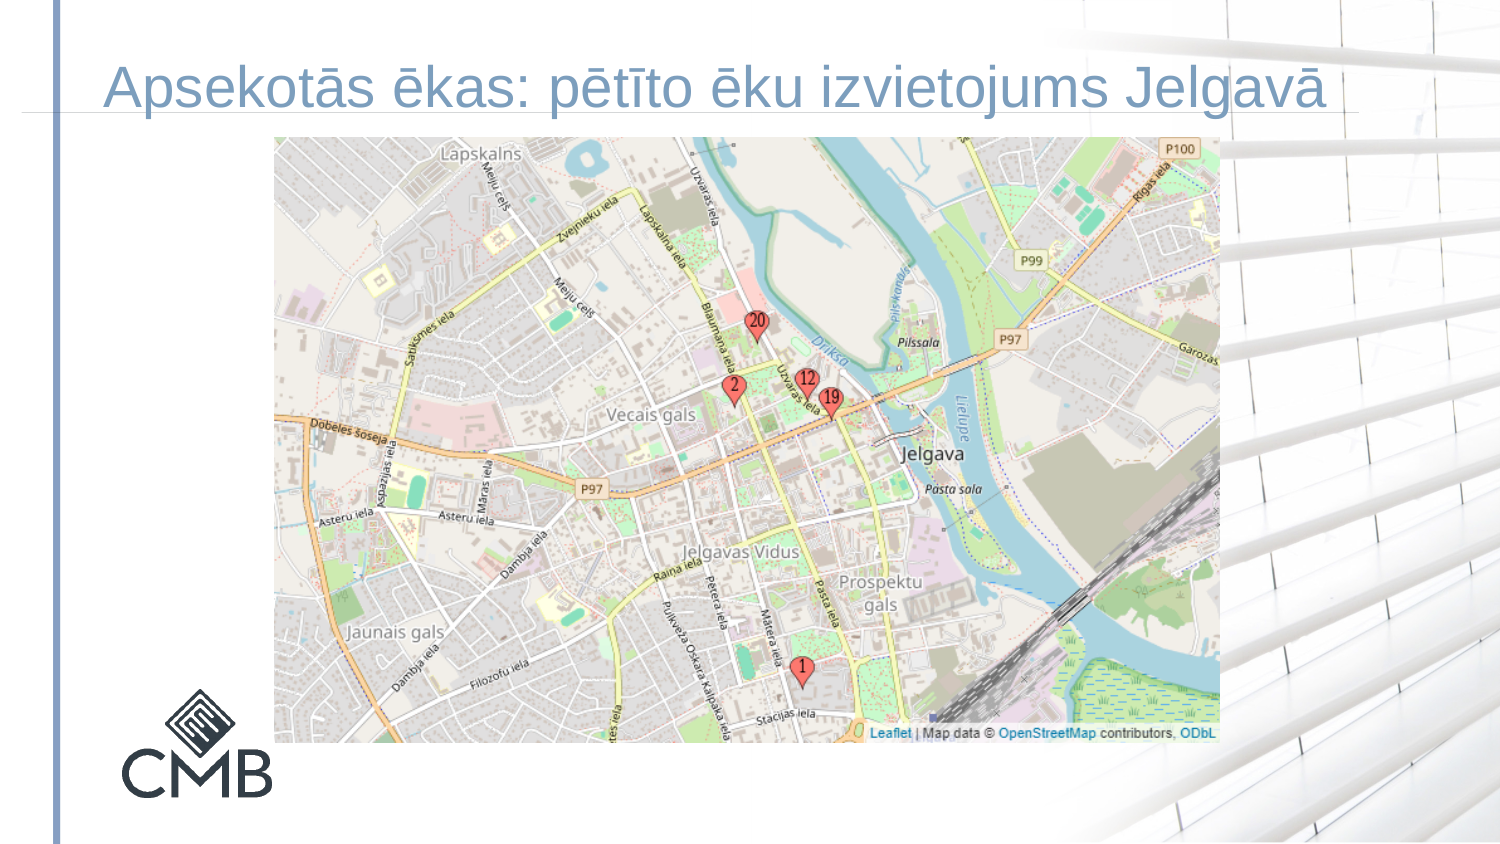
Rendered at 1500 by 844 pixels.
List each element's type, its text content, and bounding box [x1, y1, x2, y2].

picture [1, 0, 1500, 844]
list Apsekotās ēkas: pētīto ēku izvietojums Jelgavā [89, 41, 1406, 113]
